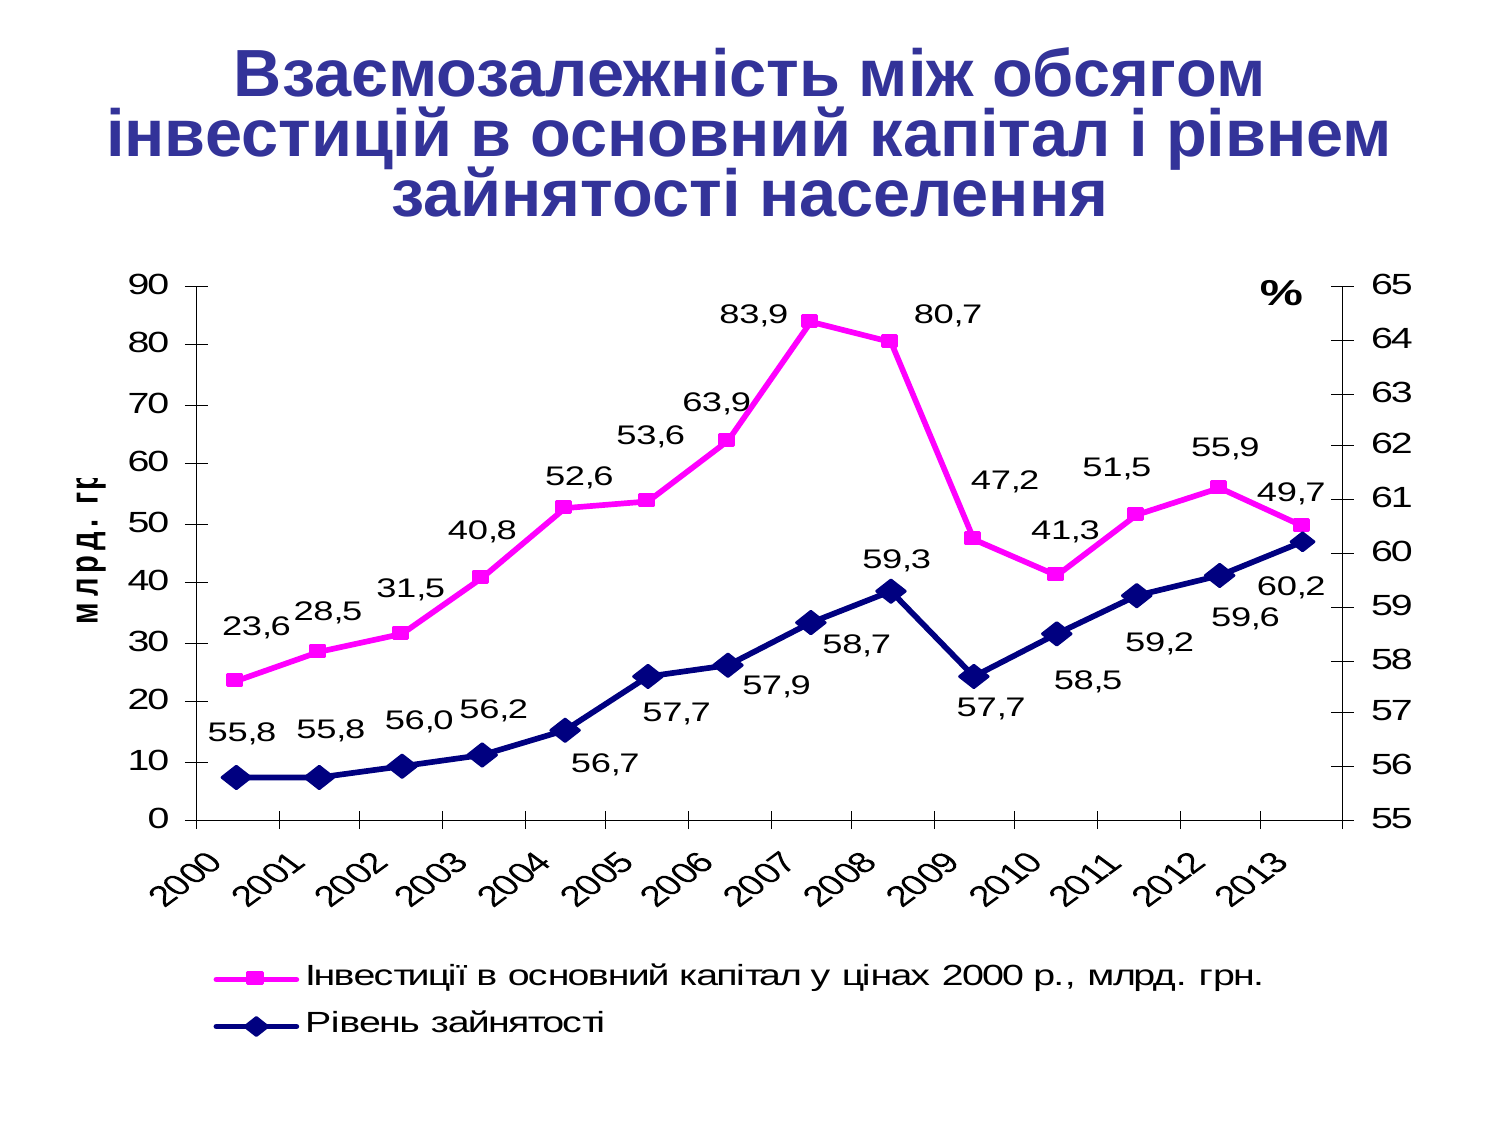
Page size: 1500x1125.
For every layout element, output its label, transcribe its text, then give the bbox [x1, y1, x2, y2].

title Взаємозалежність між обсягом інвестицій в основний капітал і рівнем зайнятості населення [74, 44, 1426, 233]
picture [7, 249, 1463, 1063]
